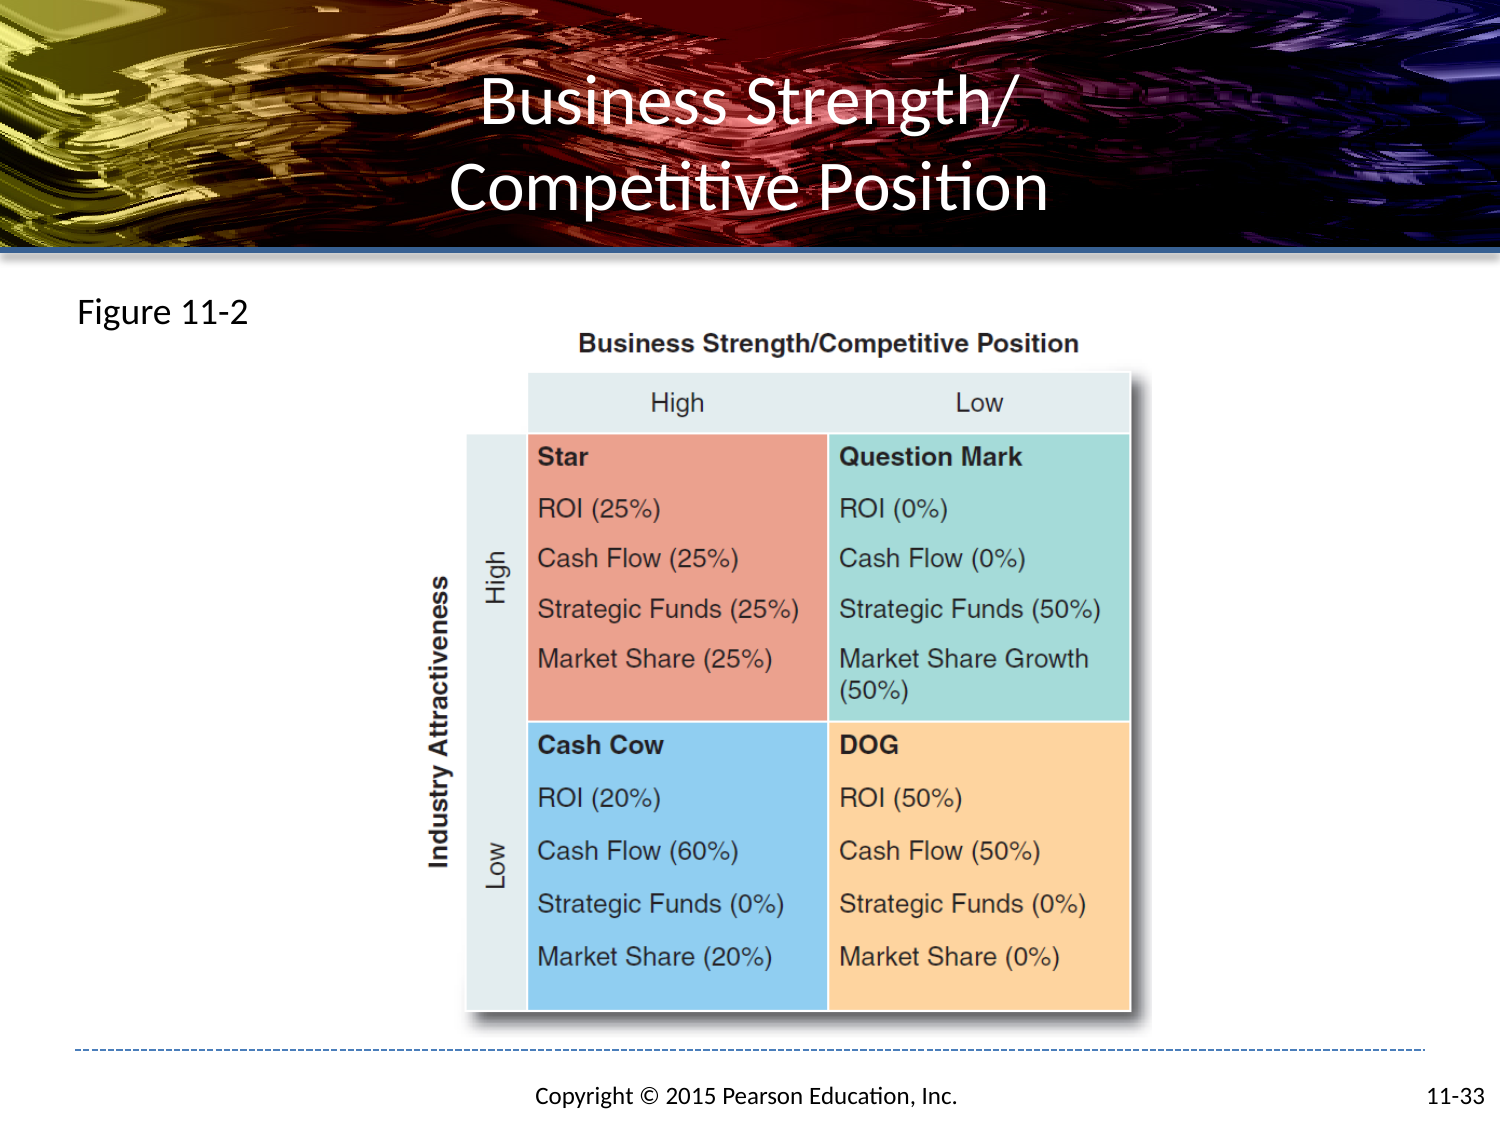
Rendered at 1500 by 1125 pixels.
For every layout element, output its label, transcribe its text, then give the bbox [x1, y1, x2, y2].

text_box Figure 11-2 [62, 279, 345, 340]
picture [0, 0, 1500, 247]
slide_number 11-33 [1149, 1064, 1500, 1125]
picture [347, 279, 1152, 1038]
title Business Strength/ Competitive Position [75, 45, 1425, 233]
footer Copyright © 2015 Pearson Education, Inc. [506, 1065, 994, 1125]
